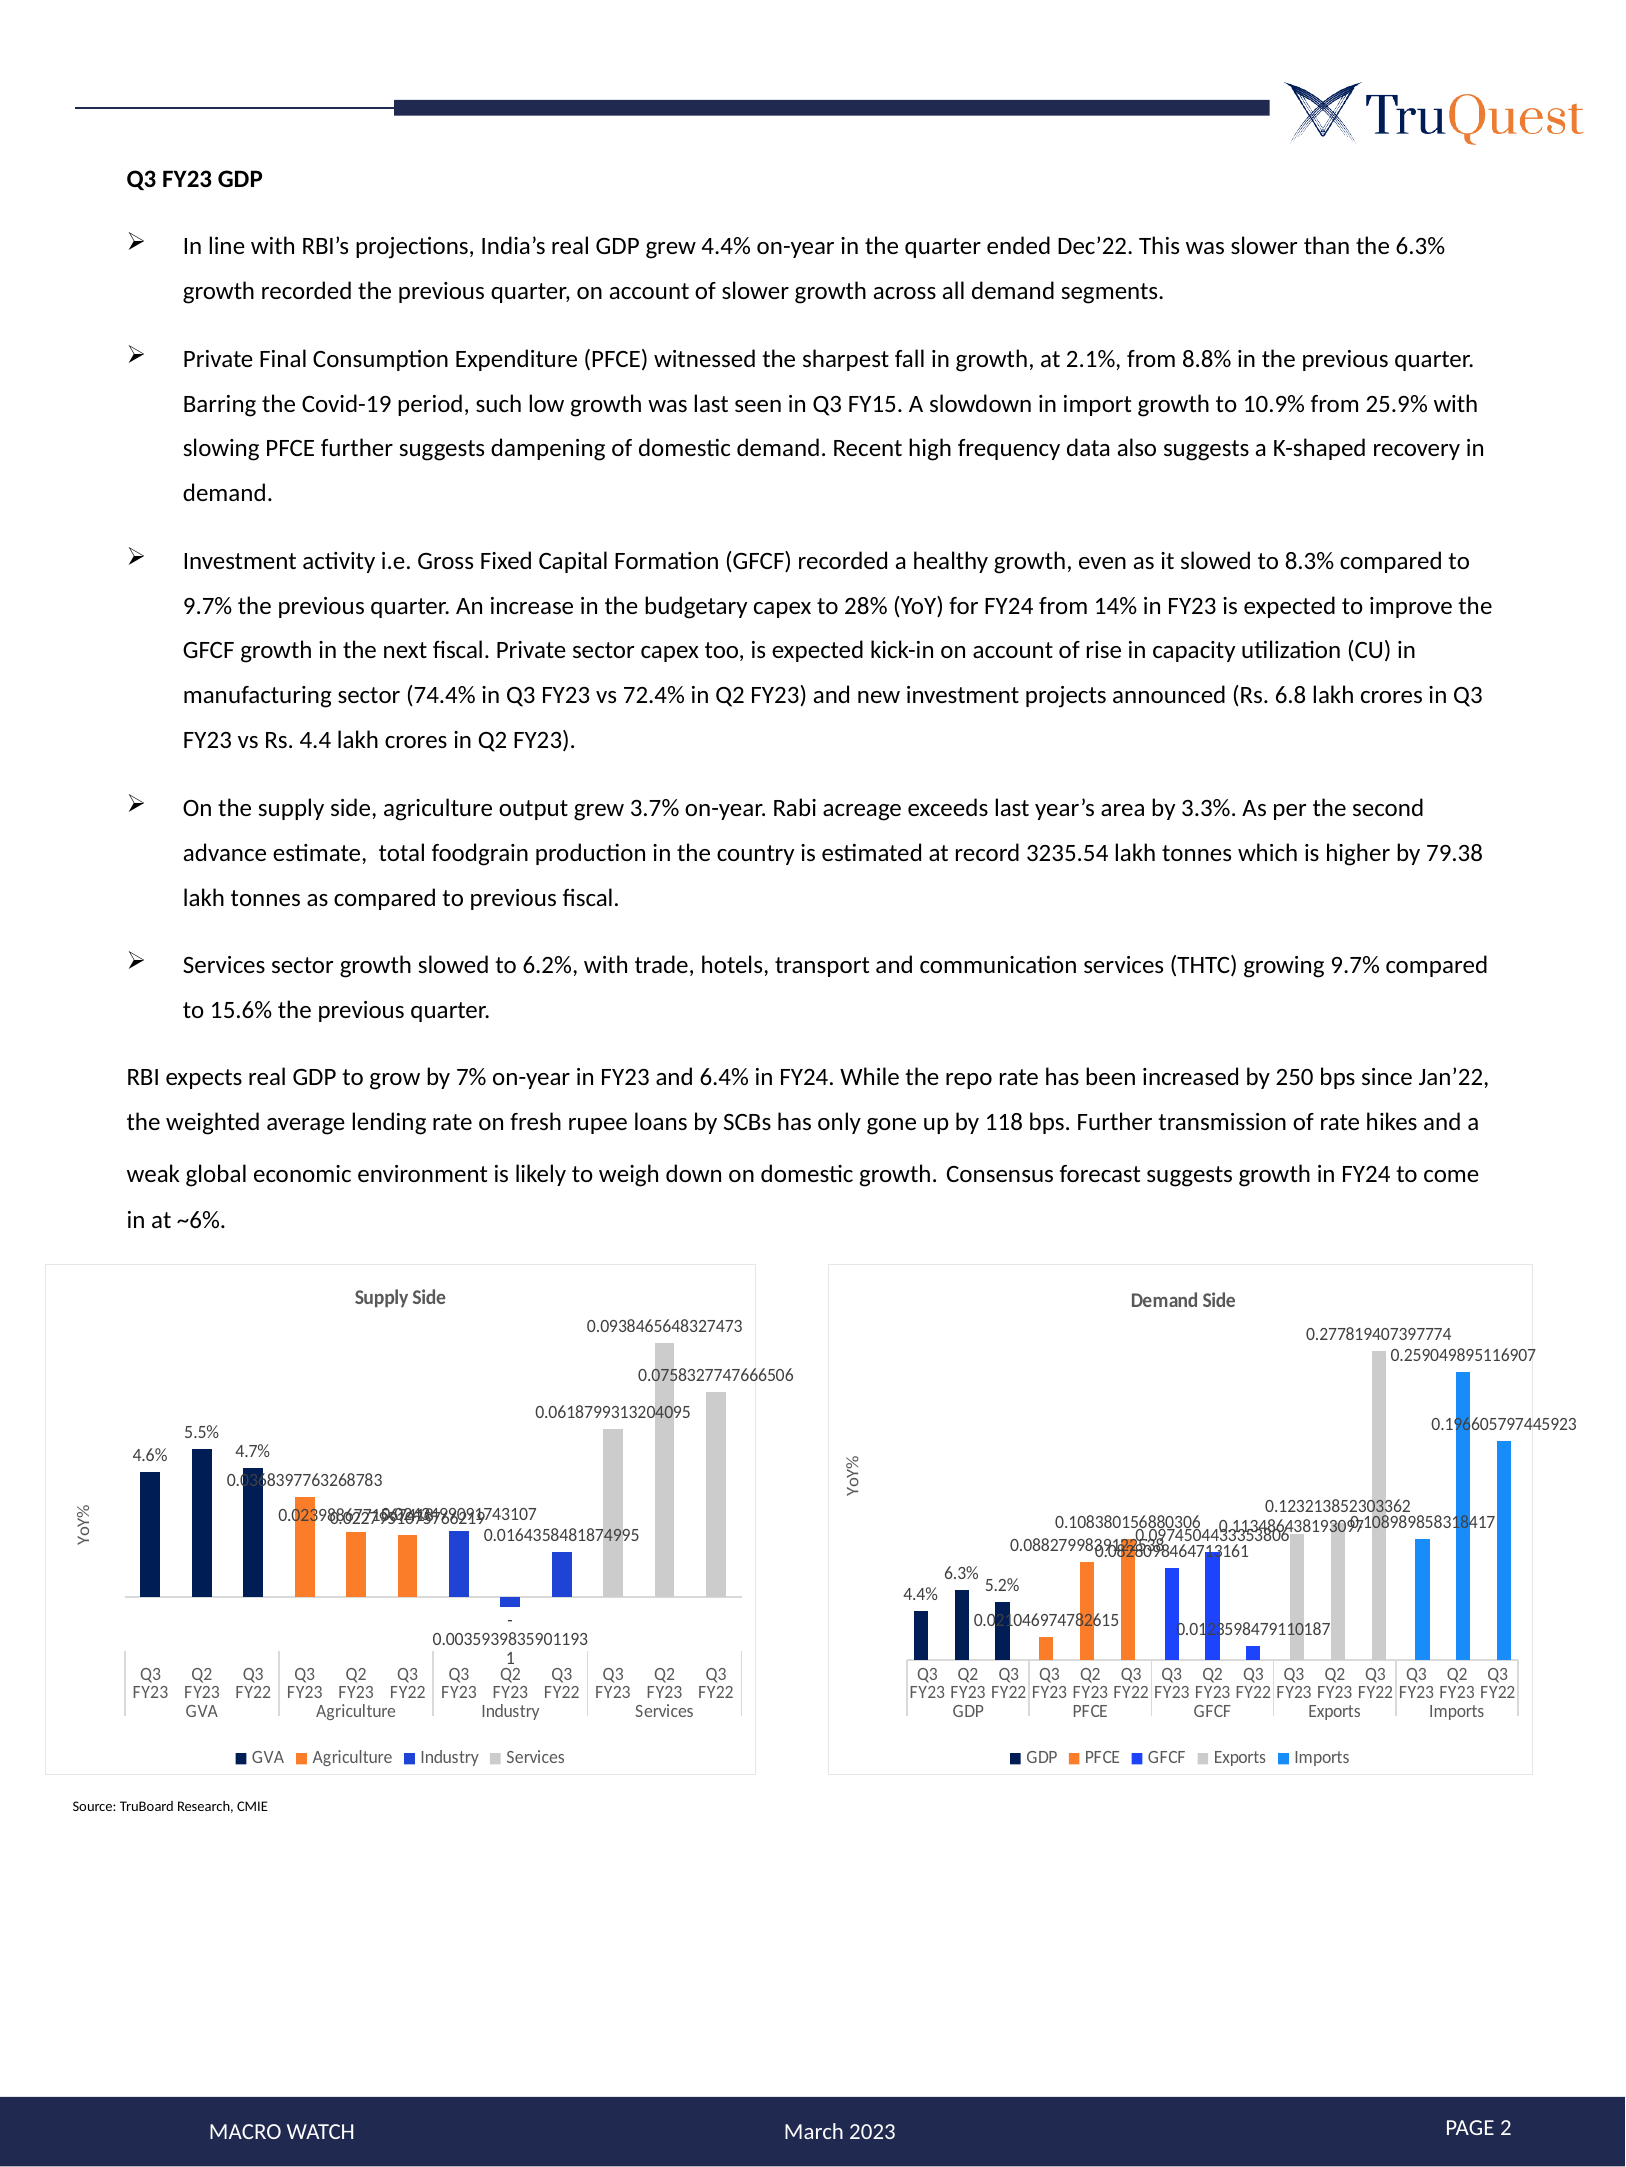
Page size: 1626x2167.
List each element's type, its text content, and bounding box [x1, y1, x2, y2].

chart [828, 1264, 1579, 1775]
text_box Source: TruBoard Research, CMIE [57, 1789, 671, 1822]
picture [1284, 82, 1584, 145]
chart [45, 1264, 796, 1775]
list Q3 FY23 GDP In line with RBI’s projections, India’s real GDP grew 4.4% on-year in the quarter ended Dec’22. This was slower than the 6.3% growth recorded the previous quarter, on account of slower growth across all demand segments. Private Final Consumption Expenditure (PFCE) witnessed the sharpest fall in growth, at 2.1%, from 8.8% in the previous quarter. Barring the Covid-19 period, such low growth was last seen in Q3 FY15. A slowdown in import growth to 10.9% from 25.9% with slowing PFCE further suggests dampening of domestic demand. Recent high frequency data also suggests a K-shaped recovery in demand. Investment activity i.e. Gross Fixed Capital Formation (GFCF) recorded a healthy growth, even as it slowed to 8.3% compared to 9.7% the previous quarter. An increase in the budgetary capex to 28% (YoY) for FY24 from 14% in FY23 is expected to improve the GFCF growth in the next fiscal. Private sector capex too, is expected kick-in on account of rise in capacity utilization (CU) in manufacturing sector (74.4% in Q3 FY23 vs 72.4% in Q2 FY23) and new investment projects announced (Rs. 6.8 lakh crores in Q3 FY23 vs Rs. 4.4 lakh crores in Q2 FY23). On the supply side, agriculture output grew 3.7% on-year. Rabi acreage exceeds last year’s area by 3.3%. As per the second advance estimate, total foodgrain production in the country is estimated at record 3235.54 lakh tonnes which is higher by 79.38 lakh tonnes as compared to previous fiscal. Services sector growth slowed to 6.2%, with trade, hotels, transport and communication services (THTC) growing 9.7% compared to 15.6% the previous quarter. RBI expects real GDP to grow by 7% on-year in FY23 and 6.4% in FY24. While the repo rate has been increased by 250 bps since Jan’22, the weighted average lending rate on fresh rupee loans by SCBs has only gone up by 118 bps. Further transmission of rate hikes and a weak global economic environment is likely to weigh down on domestic growth. Consensus forecast suggests growth in FY24 to come in at ~6%. [111, 139, 1514, 1913]
slide_number PAGE 2 [1161, 2090, 1527, 2161]
list MACRO WATCH [45, 2096, 519, 2167]
list March 2023 [603, 2096, 1077, 2167]
